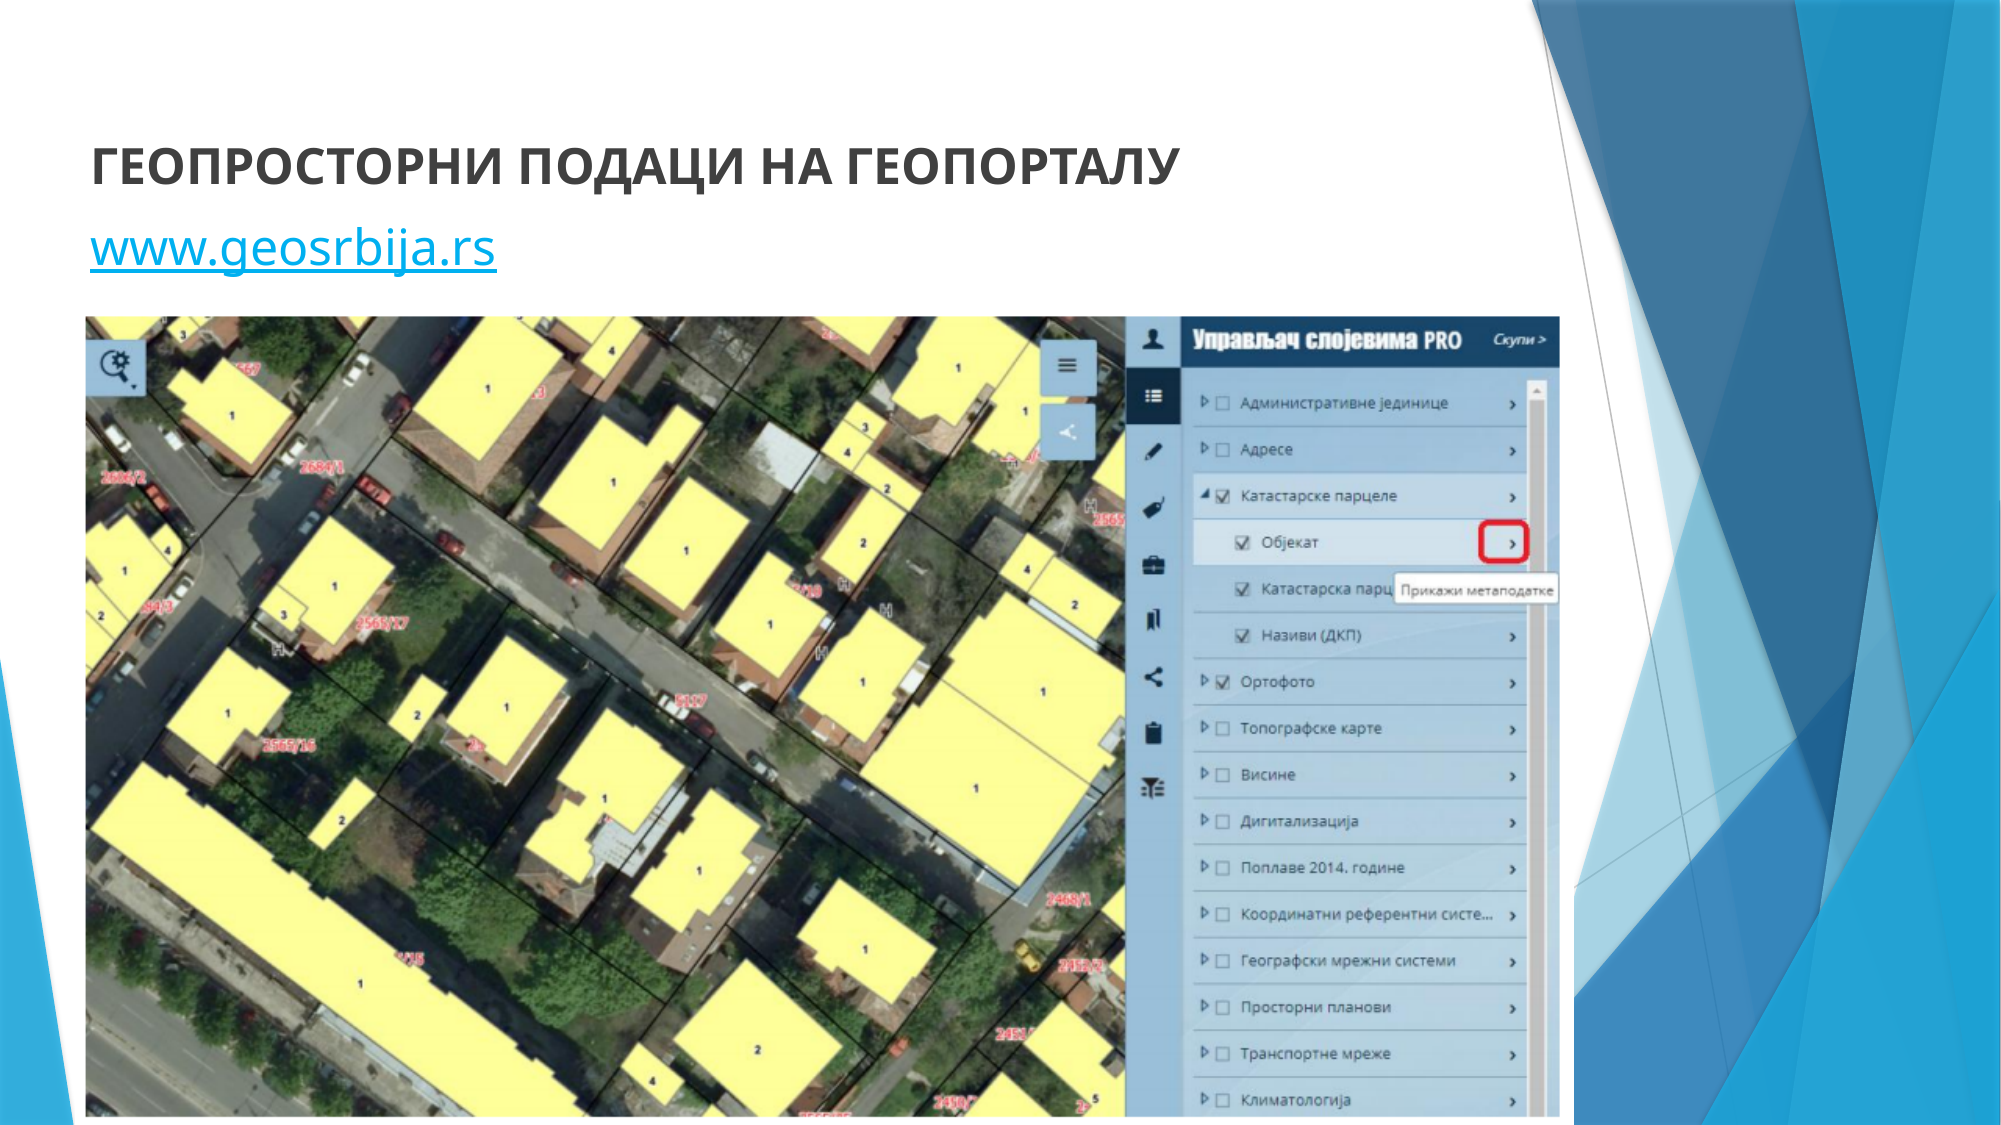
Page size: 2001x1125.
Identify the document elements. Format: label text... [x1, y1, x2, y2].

picture [74, 300, 1575, 1125]
list ГЕОПРОСТОРНИ ПОДАЦИ НА ГЕОПОРТАЛУ www.geosrbija.rs [75, 97, 1486, 300]
